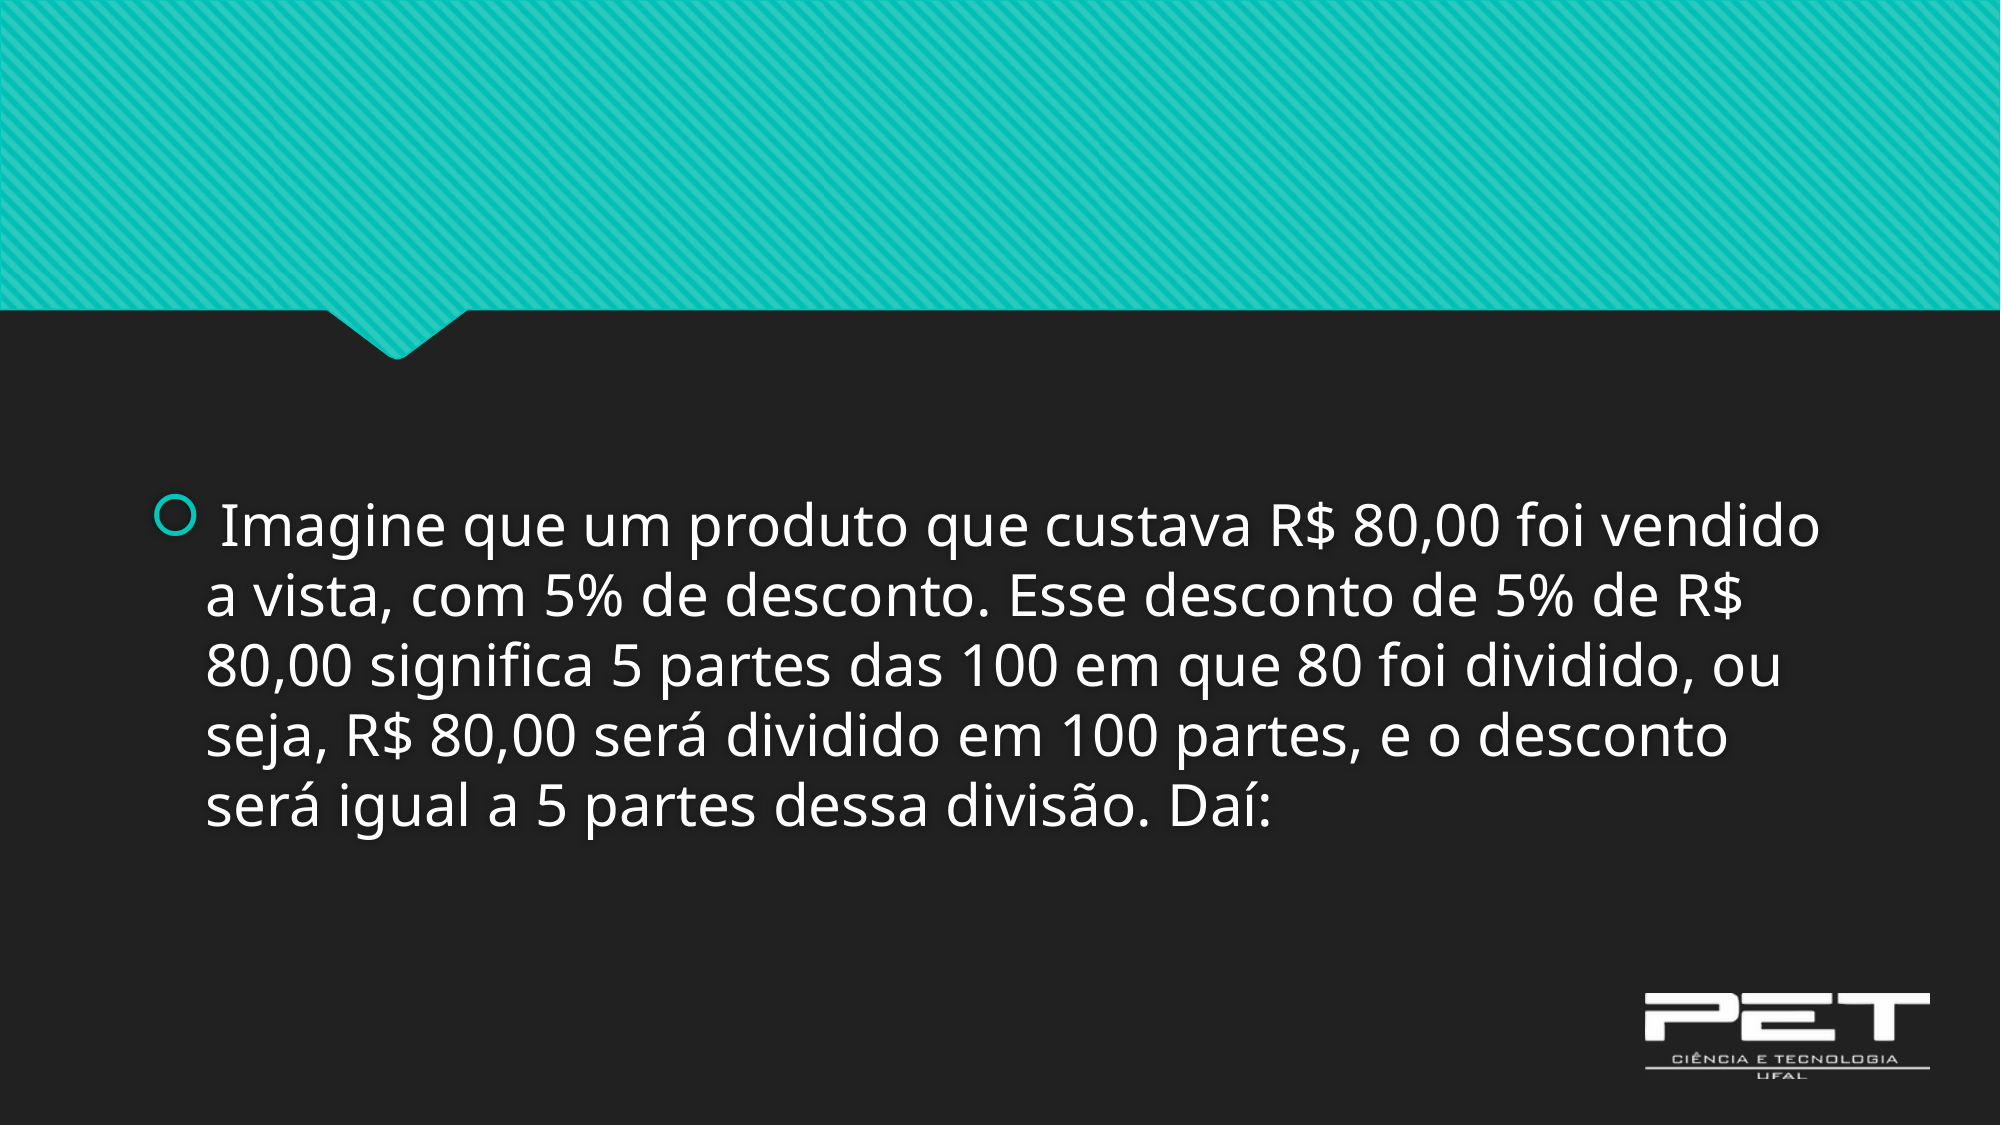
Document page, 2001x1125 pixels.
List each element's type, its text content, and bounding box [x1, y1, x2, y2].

picture [1644, 992, 1930, 1079]
list Imagine que um produto que custava R$ 80,00 foi vendido a vista, com 5% de desconto. Esse desconto de 5% de R$ 80,00 significa 5 partes das 100 em que 80 foi dividido, ou seja, R$ 80,00 será dividido em 100 partes, e o desconto será igual a 5 partes dessa divisão. Daí: [134, 364, 1866, 962]
